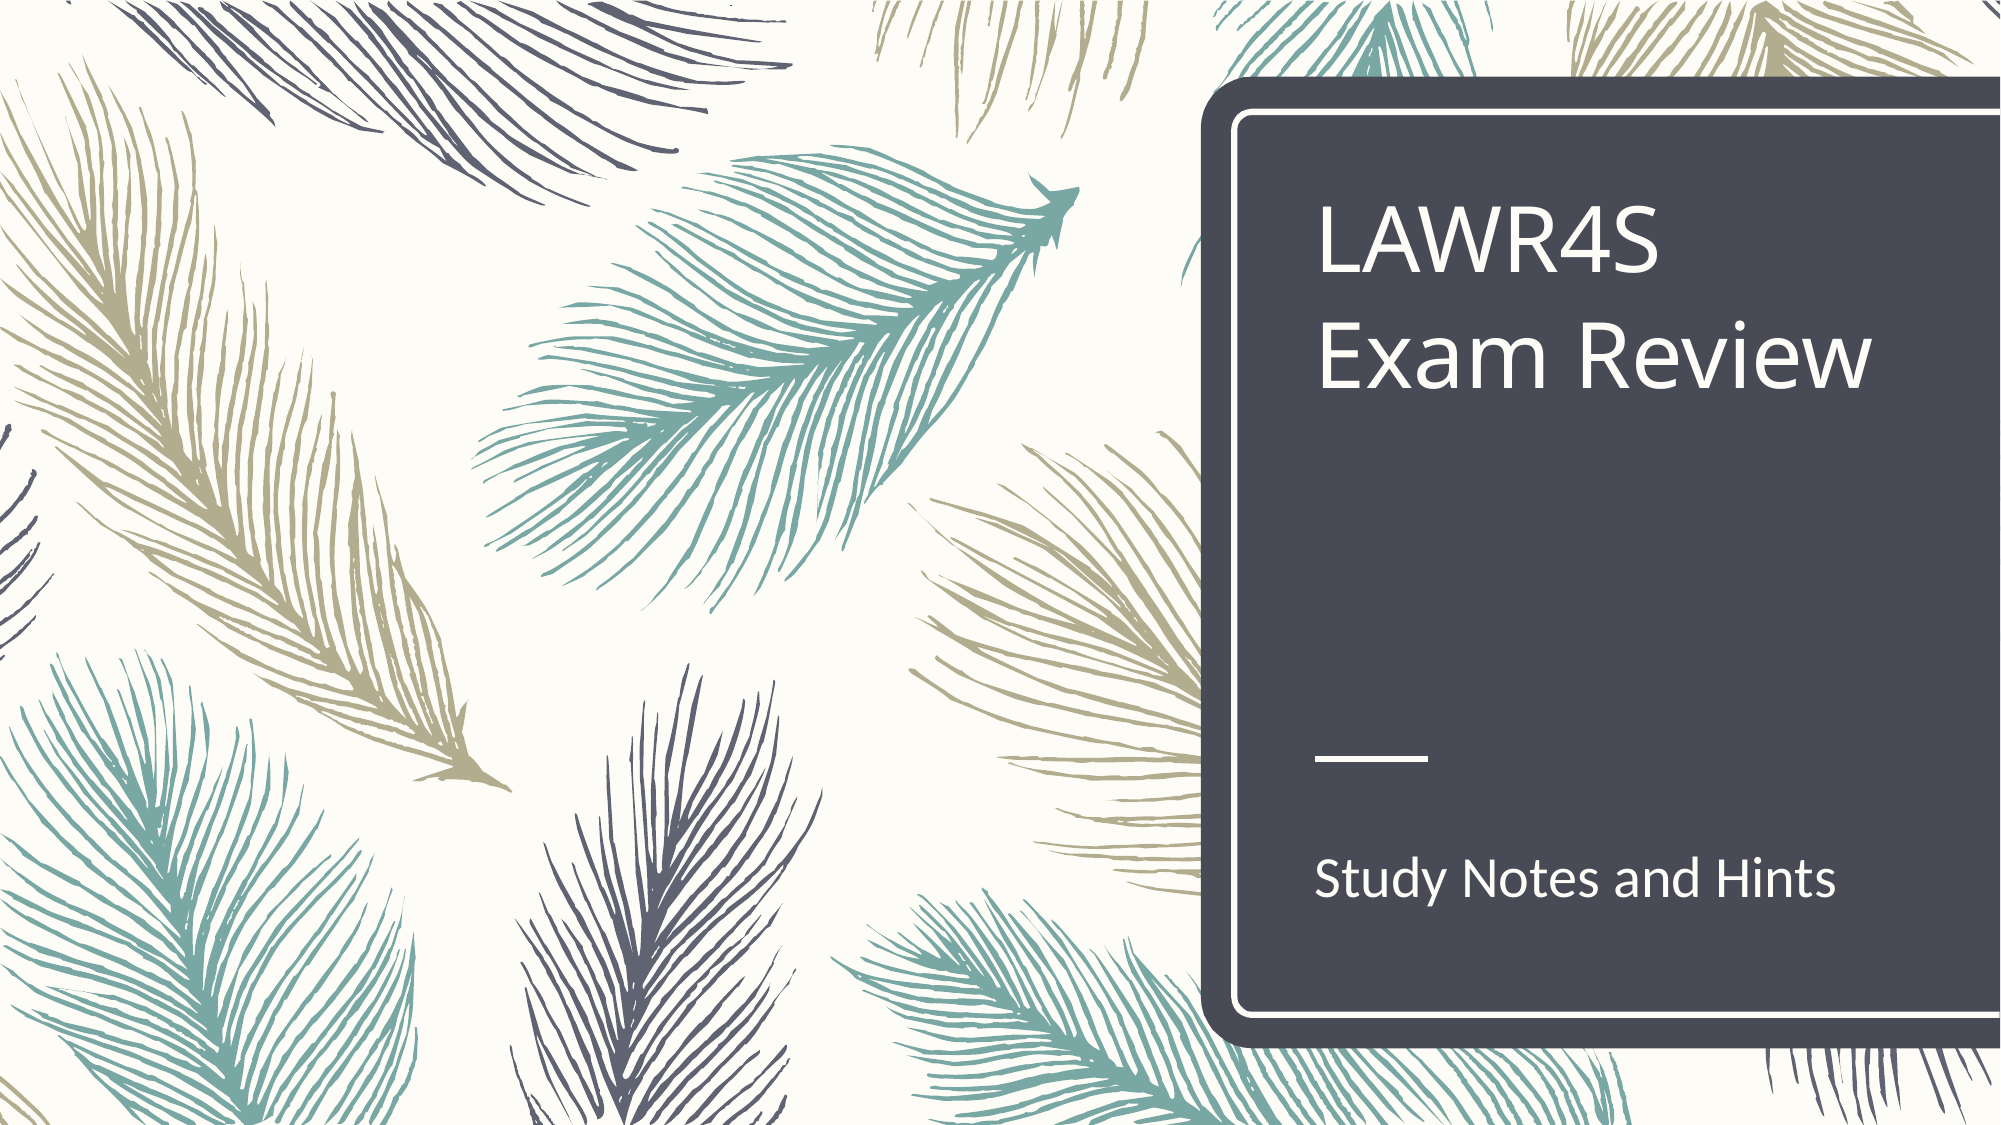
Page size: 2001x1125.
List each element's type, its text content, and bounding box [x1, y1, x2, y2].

title LAWR4S Exam Review [1299, 167, 1922, 718]
subtitle Study Notes and Hints [1299, 811, 1922, 982]
